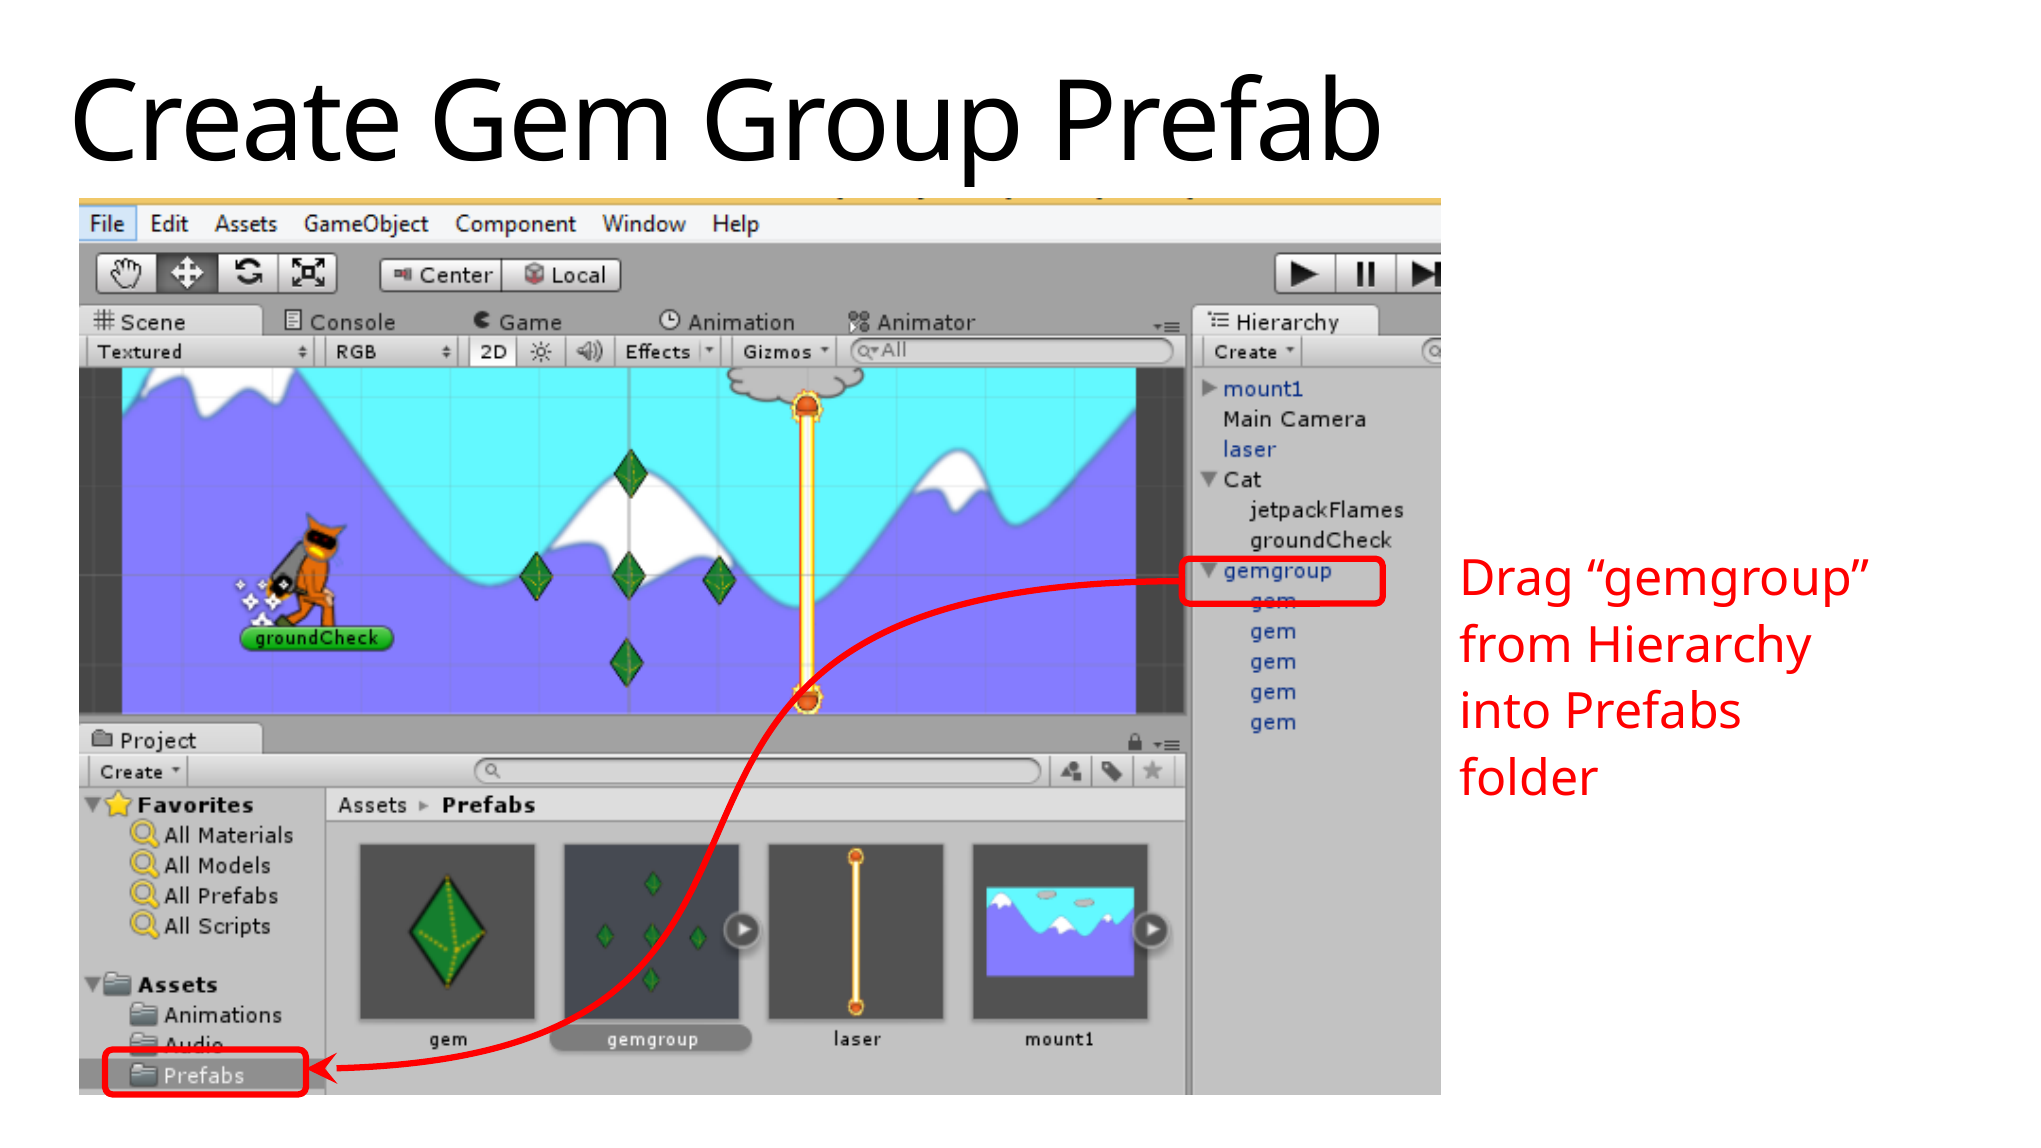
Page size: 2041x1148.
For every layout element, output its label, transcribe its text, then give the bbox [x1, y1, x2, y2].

text_box Drag “gemgroup” from Hierarchy into Prefabs folder [1441, 528, 1900, 831]
picture [79, 198, 1441, 1095]
title Create Gem Group Prefab [45, 48, 1996, 199]
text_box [305, 580, 1183, 1069]
